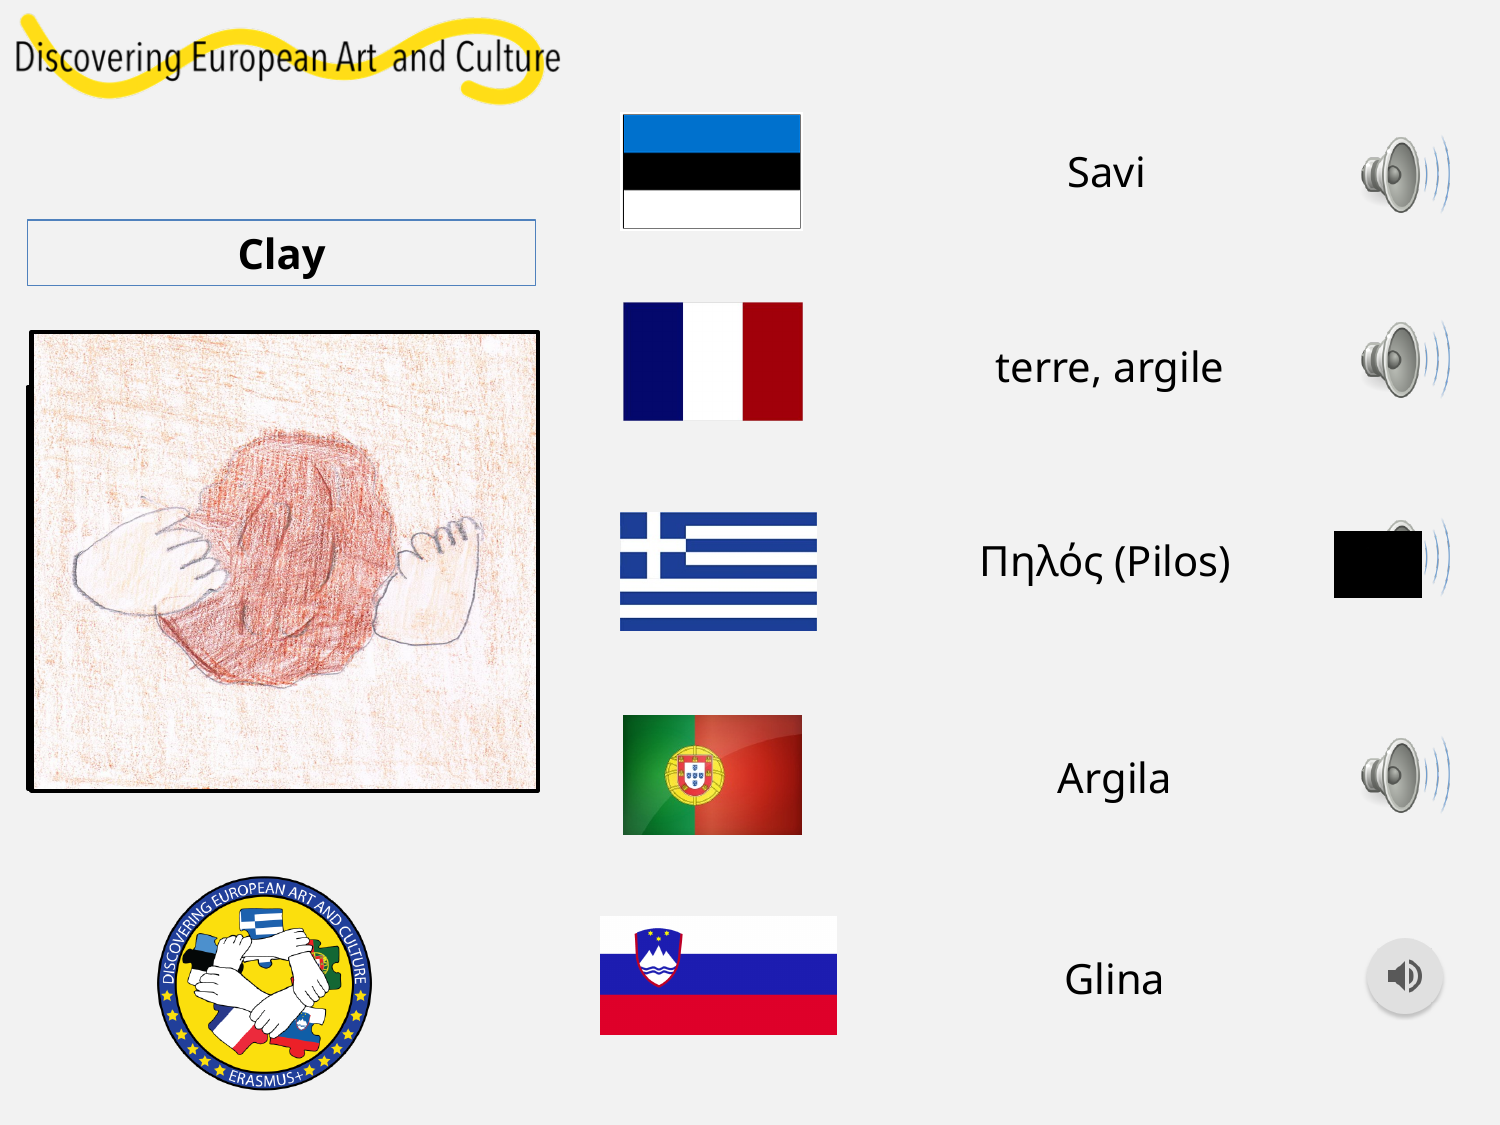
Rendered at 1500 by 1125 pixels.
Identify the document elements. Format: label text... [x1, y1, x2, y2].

text_box Argila [861, 744, 1354, 810]
picture [1359, 729, 1450, 821]
text_box Glina [861, 945, 1354, 1012]
picture [1359, 129, 1450, 221]
picture [33, 333, 536, 789]
picture [623, 302, 803, 421]
picture [1359, 930, 1450, 1022]
picture [619, 511, 818, 631]
picture [1, 1, 573, 117]
picture [135, 857, 394, 1107]
text_box Πηλός (Pilos) [851, 527, 1354, 593]
text_box Clay [27, 219, 536, 286]
picture [623, 715, 802, 835]
picture [619, 111, 803, 231]
picture [1334, 512, 1450, 603]
text_box terre, argile [856, 333, 1354, 400]
text_box Savi [852, 138, 1354, 204]
picture [600, 916, 837, 1036]
picture [1359, 314, 1450, 405]
